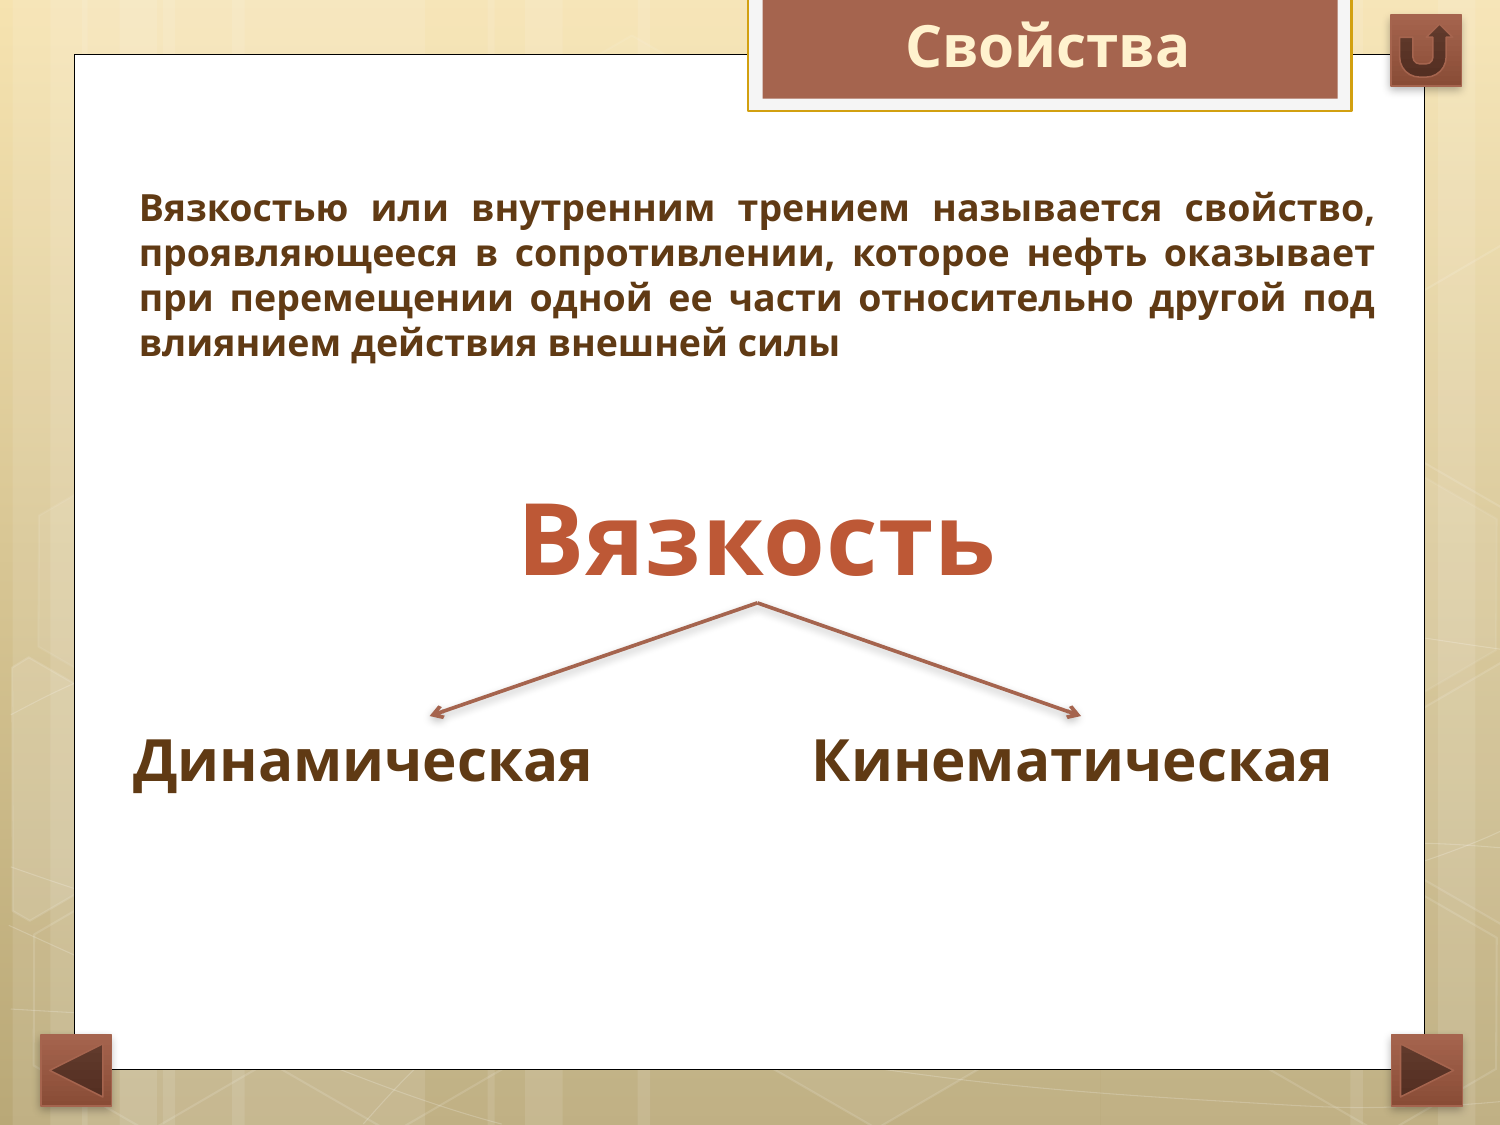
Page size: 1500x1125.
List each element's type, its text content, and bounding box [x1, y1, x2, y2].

text_box [1391, 1034, 1463, 1107]
text_box [1390, 14, 1462, 87]
text_box Вязкостью или внутренним трением называется свойство, проявляющееся в сопротивлении, которое нефть оказывает при перемещении одной ее части относительно другой под влиянием действия внешней силы [123, 176, 1391, 371]
text_box Вязкость [502, 468, 1013, 602]
text_box Динамическая [118, 716, 741, 801]
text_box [758, 603, 1082, 717]
text_box Кинематическая [797, 716, 1365, 801]
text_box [429, 603, 758, 717]
text_box [40, 1034, 112, 1107]
text_box Свойства [890, 1, 1206, 87]
